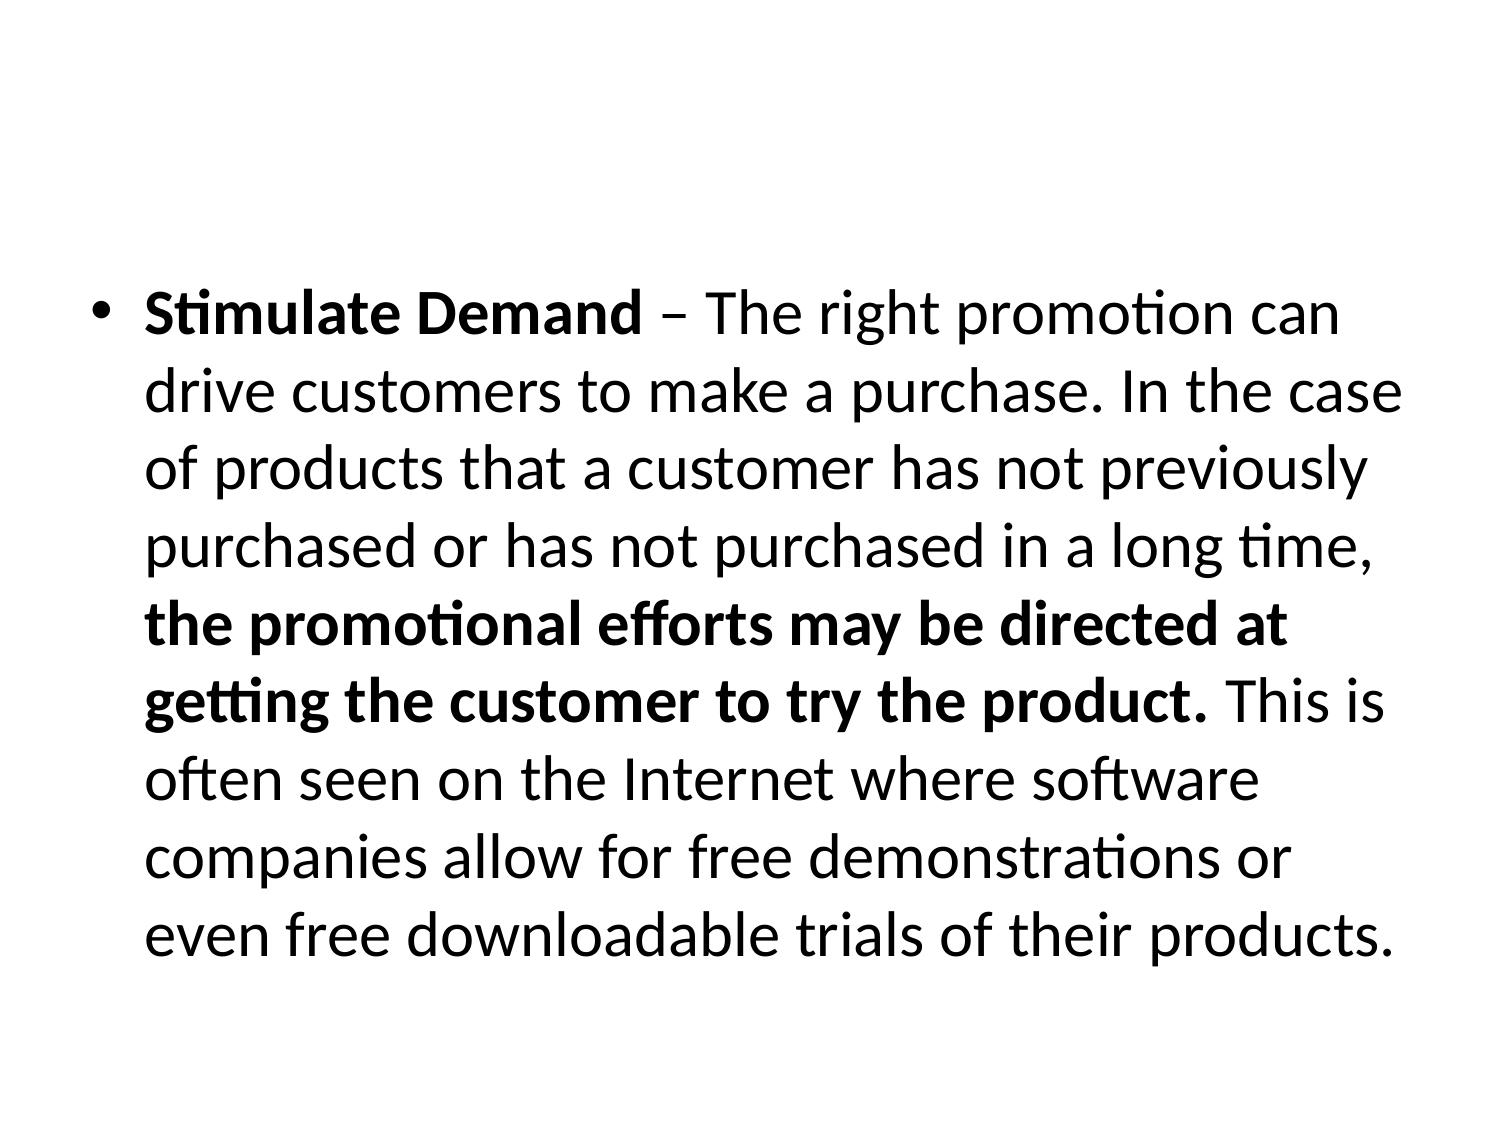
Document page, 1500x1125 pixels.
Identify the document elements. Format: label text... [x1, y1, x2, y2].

list Stimulate Demand – The right promotion can drive customers to make a purchase. In the case of products that a customer has not previously purchased or has not purchased in a long time, the promotional efforts may be directed at getting the customer to try the product. This is often seen on the Internet where software companies allow for free demonstrations or even free downloadable trials of their products. [75, 262, 1425, 1005]
